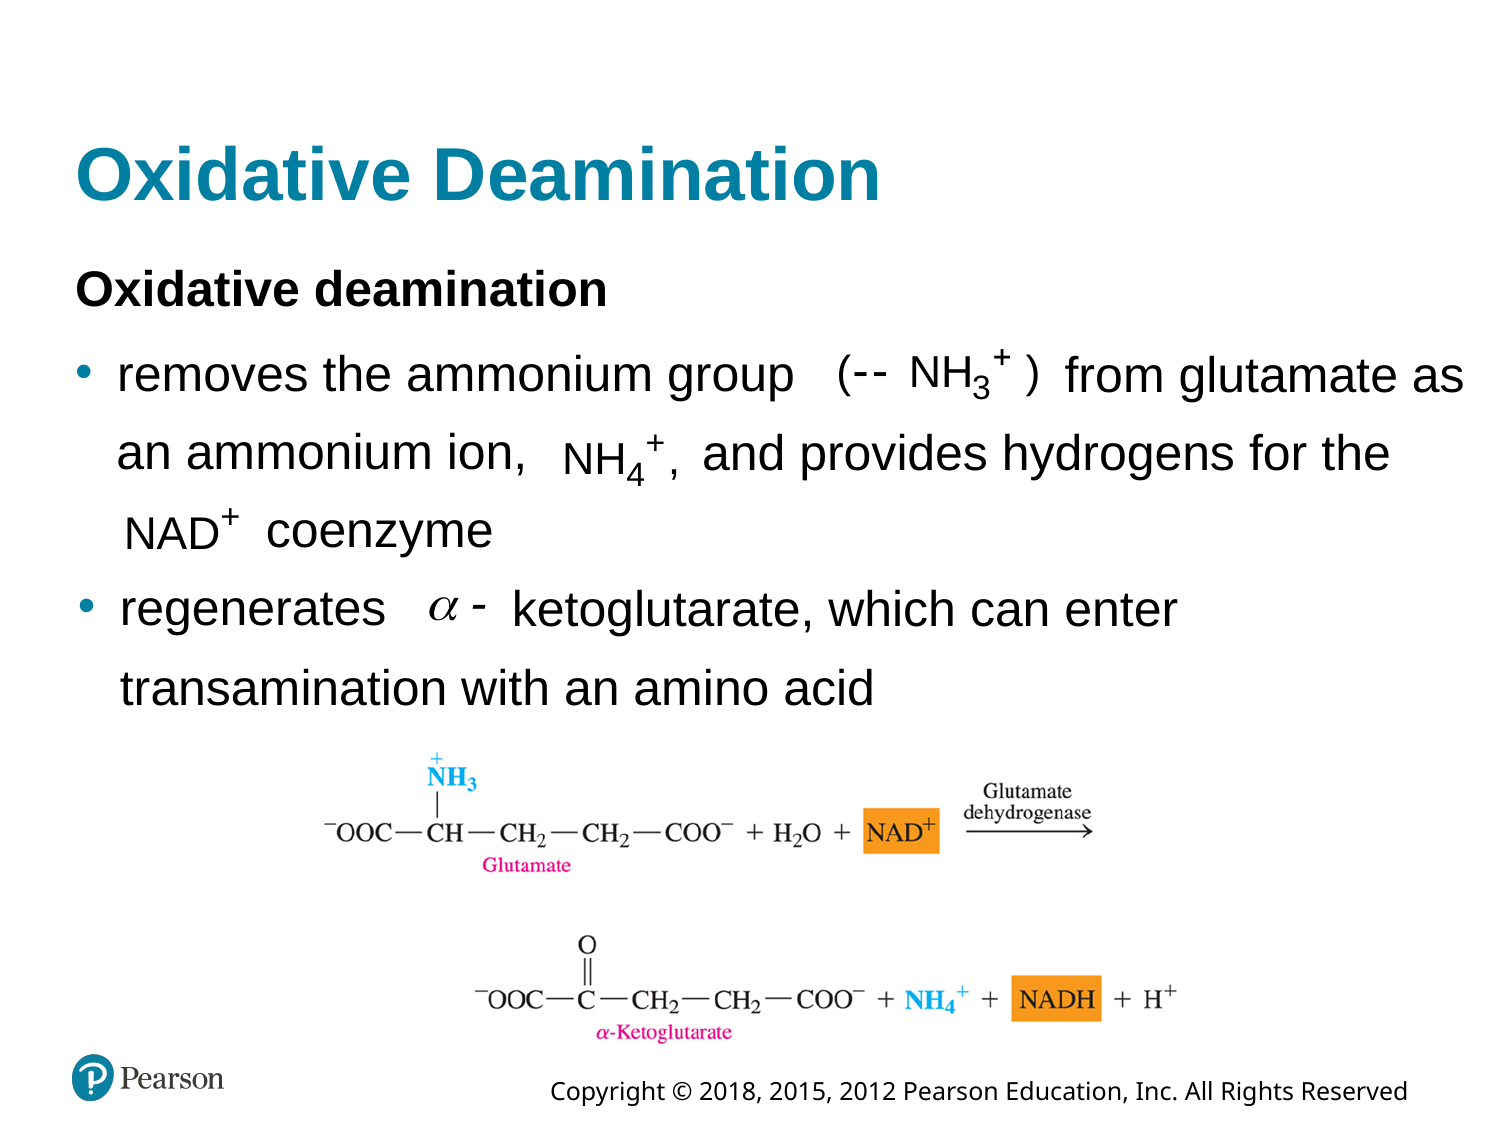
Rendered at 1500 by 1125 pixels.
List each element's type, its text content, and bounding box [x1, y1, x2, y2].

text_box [560, 422, 683, 494]
list transamination with an amino acid [77, 655, 1425, 727]
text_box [424, 590, 493, 628]
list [318, 746, 1182, 1046]
title Oxidative Deamination [75, 35, 1425, 216]
list an ammonium ion, [74, 419, 547, 489]
list ketoglutarate, which can enter [511, 575, 1206, 645]
picture [80, 1063, 106, 1088]
picture [98, 1054, 224, 1101]
list and provides hydrogens for the [702, 420, 1418, 494]
list regenerates [77, 575, 409, 643]
list coenzyme [265, 497, 520, 564]
list from glutamate as [1064, 342, 1493, 410]
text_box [835, 337, 1043, 405]
list removes the ammonium group [75, 341, 821, 408]
picture [72, 1054, 88, 1070]
picture [72, 1087, 83, 1101]
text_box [122, 496, 245, 555]
list Oxidative deamination [75, 256, 634, 328]
